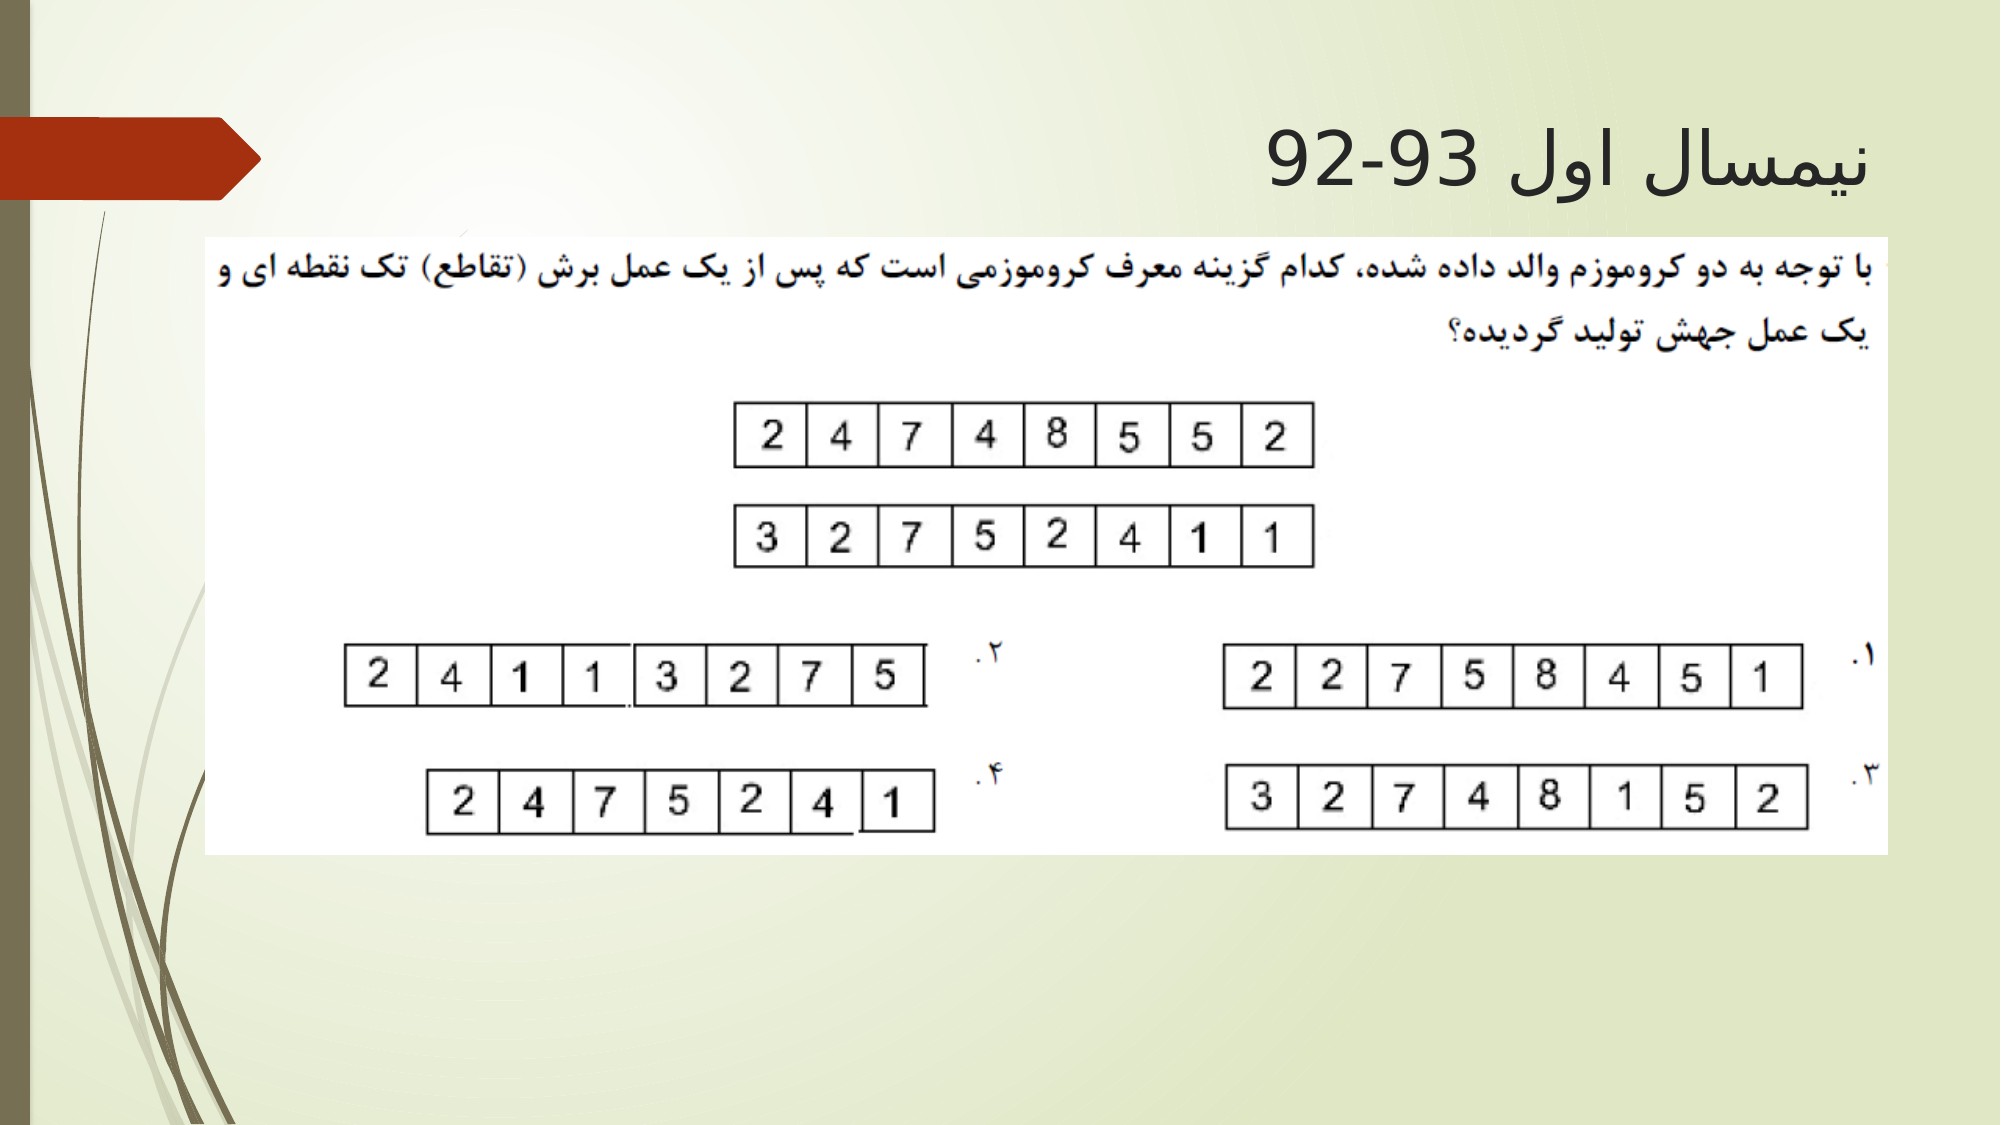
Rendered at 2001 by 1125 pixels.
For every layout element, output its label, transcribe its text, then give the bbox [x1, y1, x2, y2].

title نیمسال اول 93-92 [425, 102, 1888, 236]
picture [205, 236, 1888, 855]
